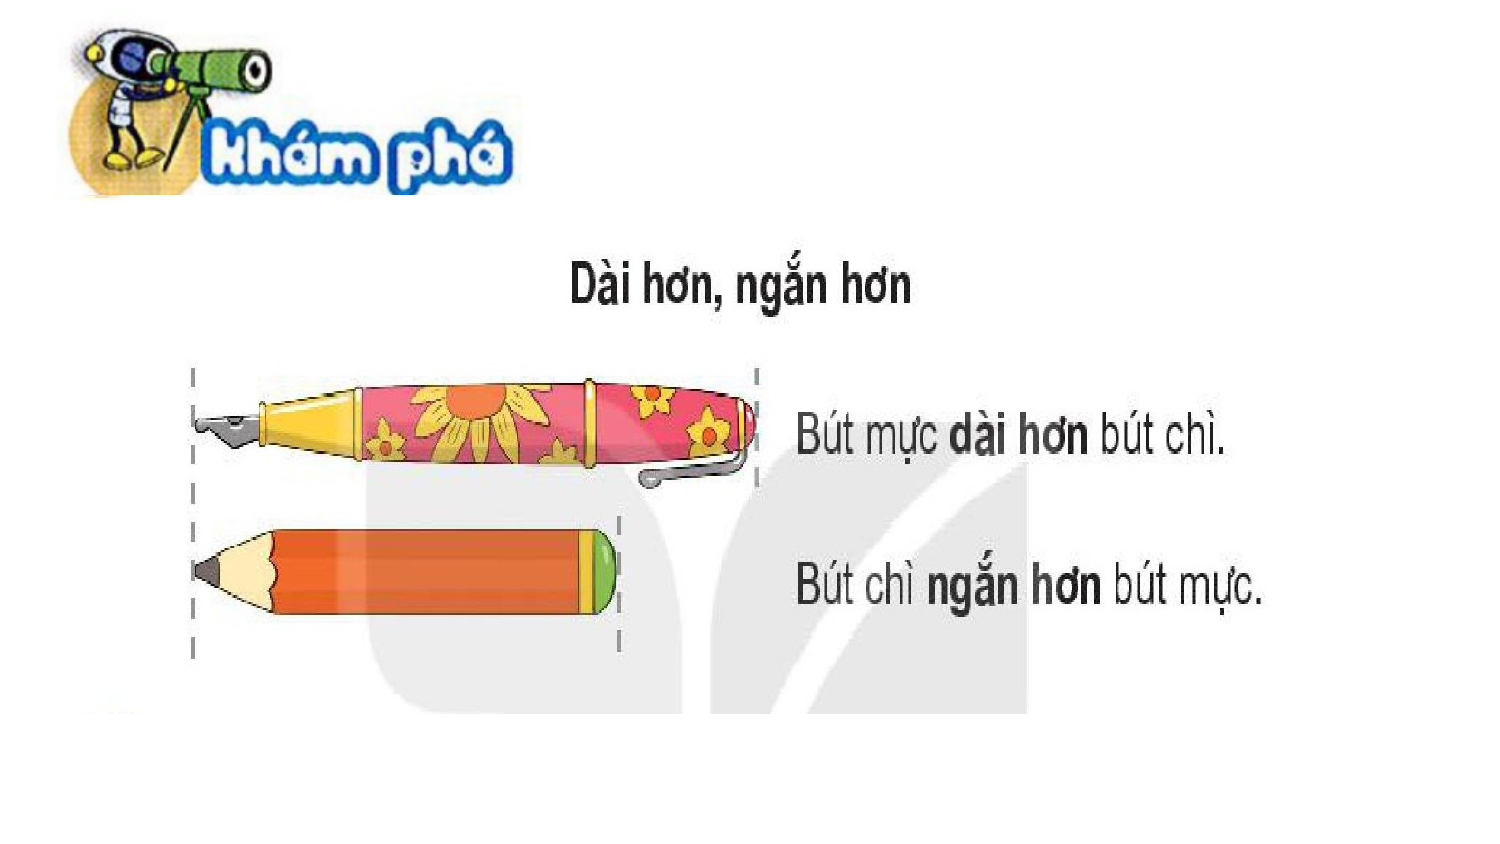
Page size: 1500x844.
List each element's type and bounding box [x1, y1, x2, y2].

picture [0, 8, 1500, 714]
